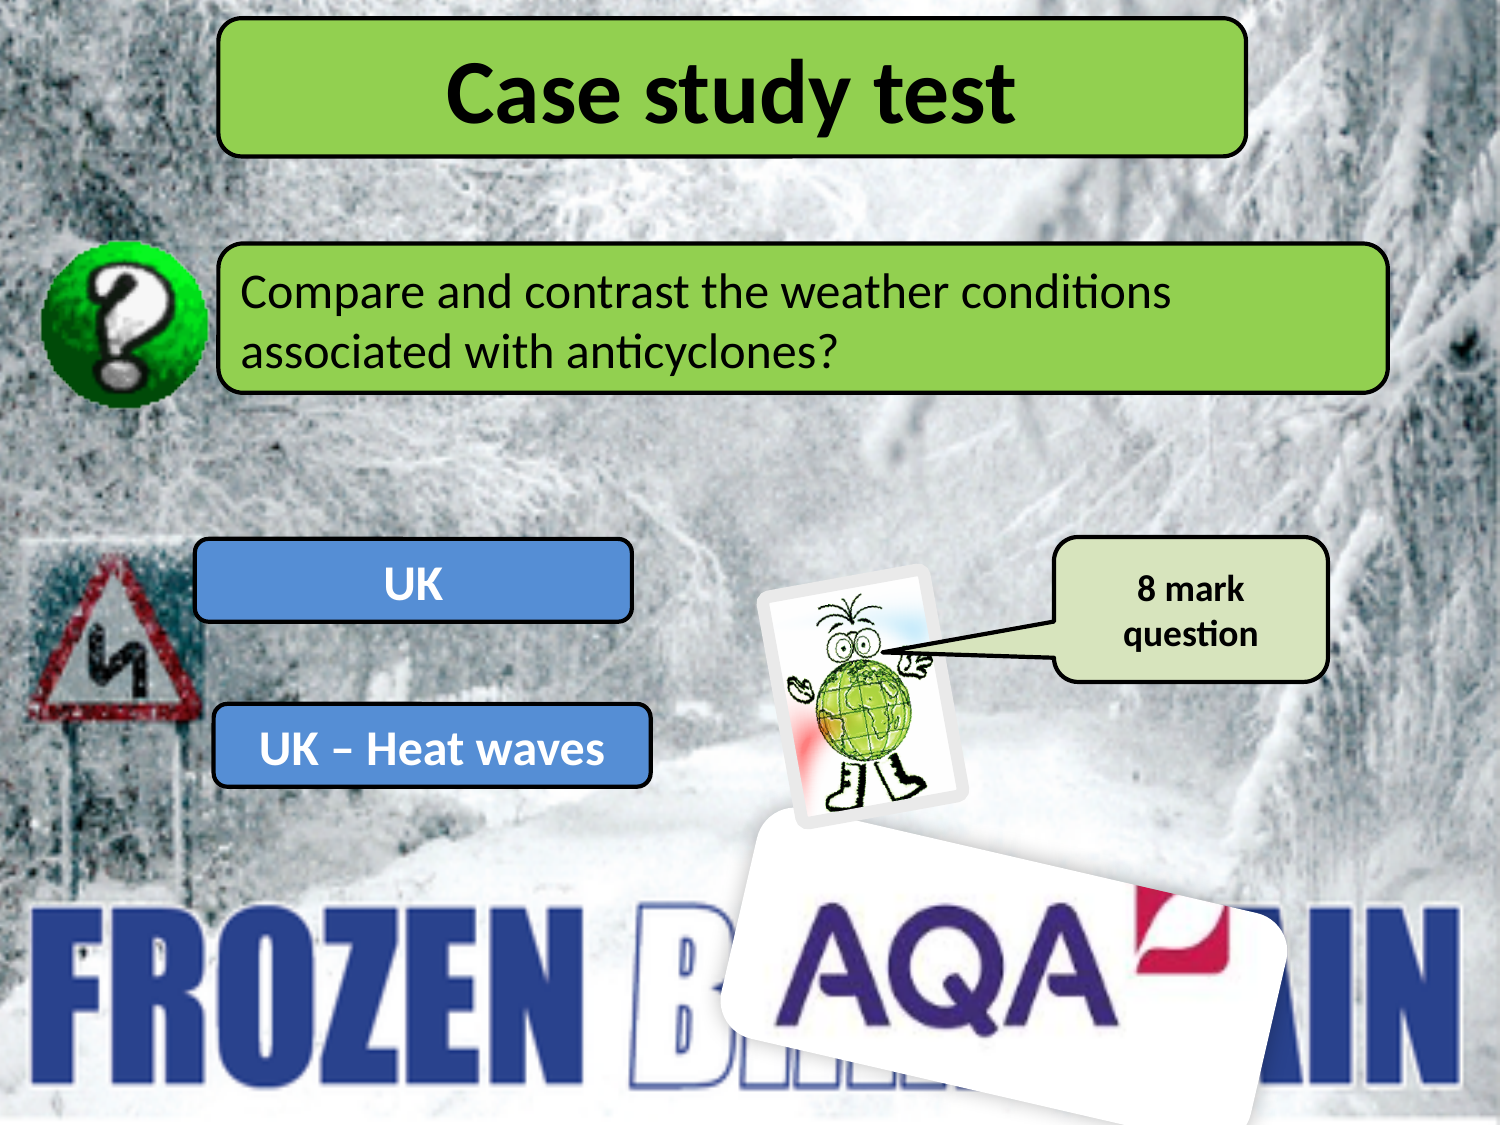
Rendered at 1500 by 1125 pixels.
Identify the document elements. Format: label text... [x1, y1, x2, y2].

text_box UK [192, 536, 634, 624]
text_box UK – Heat waves [211, 701, 653, 789]
picture [0, 0, 1500, 1125]
text_box Compare and contrast the weather conditions associated with anticyclones? [241, 241, 1390, 395]
text_box 8 mark question [950, 534, 1331, 685]
text_box Case study test [216, 16, 1249, 159]
